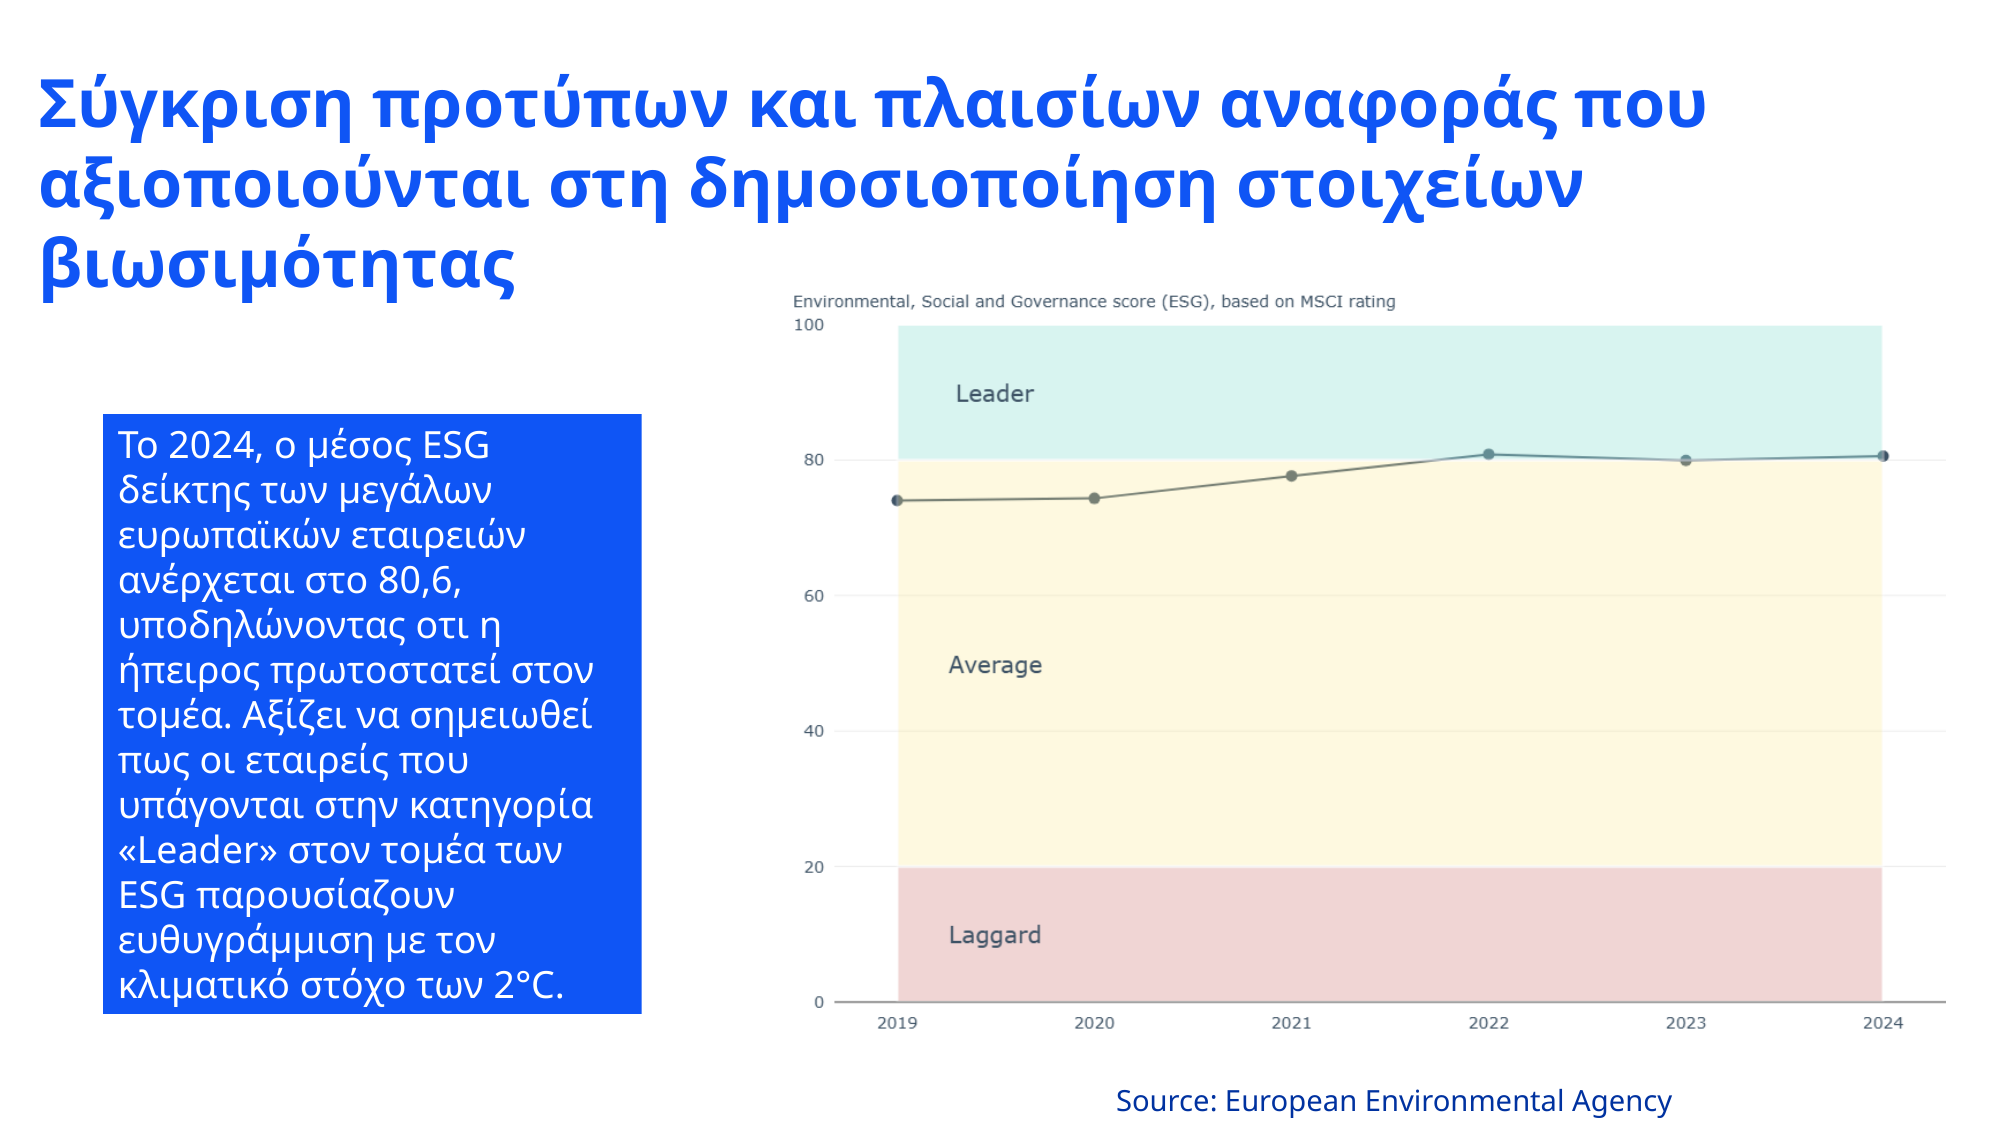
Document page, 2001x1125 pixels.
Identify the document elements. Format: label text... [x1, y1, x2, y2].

text_box Source: Εuropean Environmental Agency [287, 1074, 1688, 1125]
picture [793, 290, 1946, 1031]
title Σύγκριση προτύπων και πλαισίων αναφοράς που αξιοποιούνται στη δημοσιοποίηση στοιχείων βιωσιμότητας [38, 61, 1992, 223]
text_box Το 2024, ο μέσος ESG δείκτης των μεγάλων ευρωπαϊκών εταιρειών ανέρχεται στο 80,6, υποδηλώνοντας οτι η ήπειρος πρωτοστατεί στον τομέα. Αξίζει να σημειωθεί πως οι εταιρείς που υπάγονται στην κατηγορία «Leader» στον τομέα των ESG παρουσίαζουν ευθυγράμμιση με τον κλιματικό στόχο των 2°C. [103, 414, 642, 1014]
